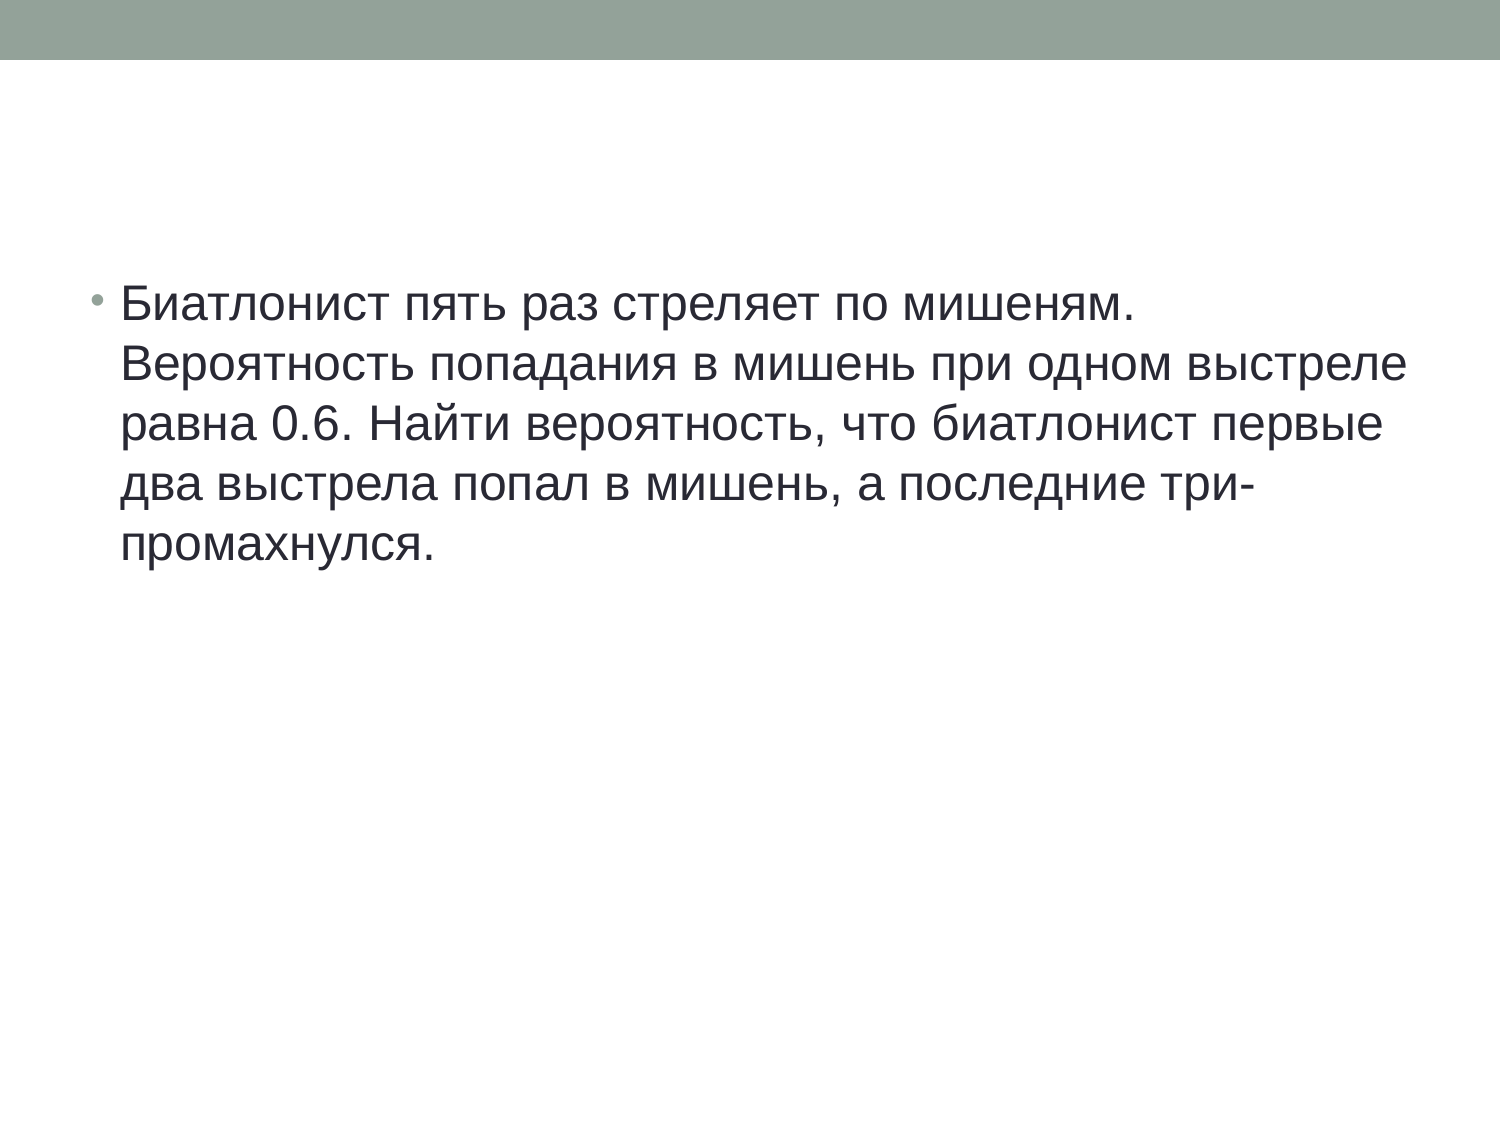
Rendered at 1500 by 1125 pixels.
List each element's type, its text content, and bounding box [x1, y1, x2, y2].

list Биатлонист пять раз стреляет по мишеням. Вероятность попадания в мишень при одном выстреле равна 0.6. Найти вероятность, что биатлонист первые два выстрела попал в мишень, а последние три- промахнулся. [75, 262, 1425, 1063]
